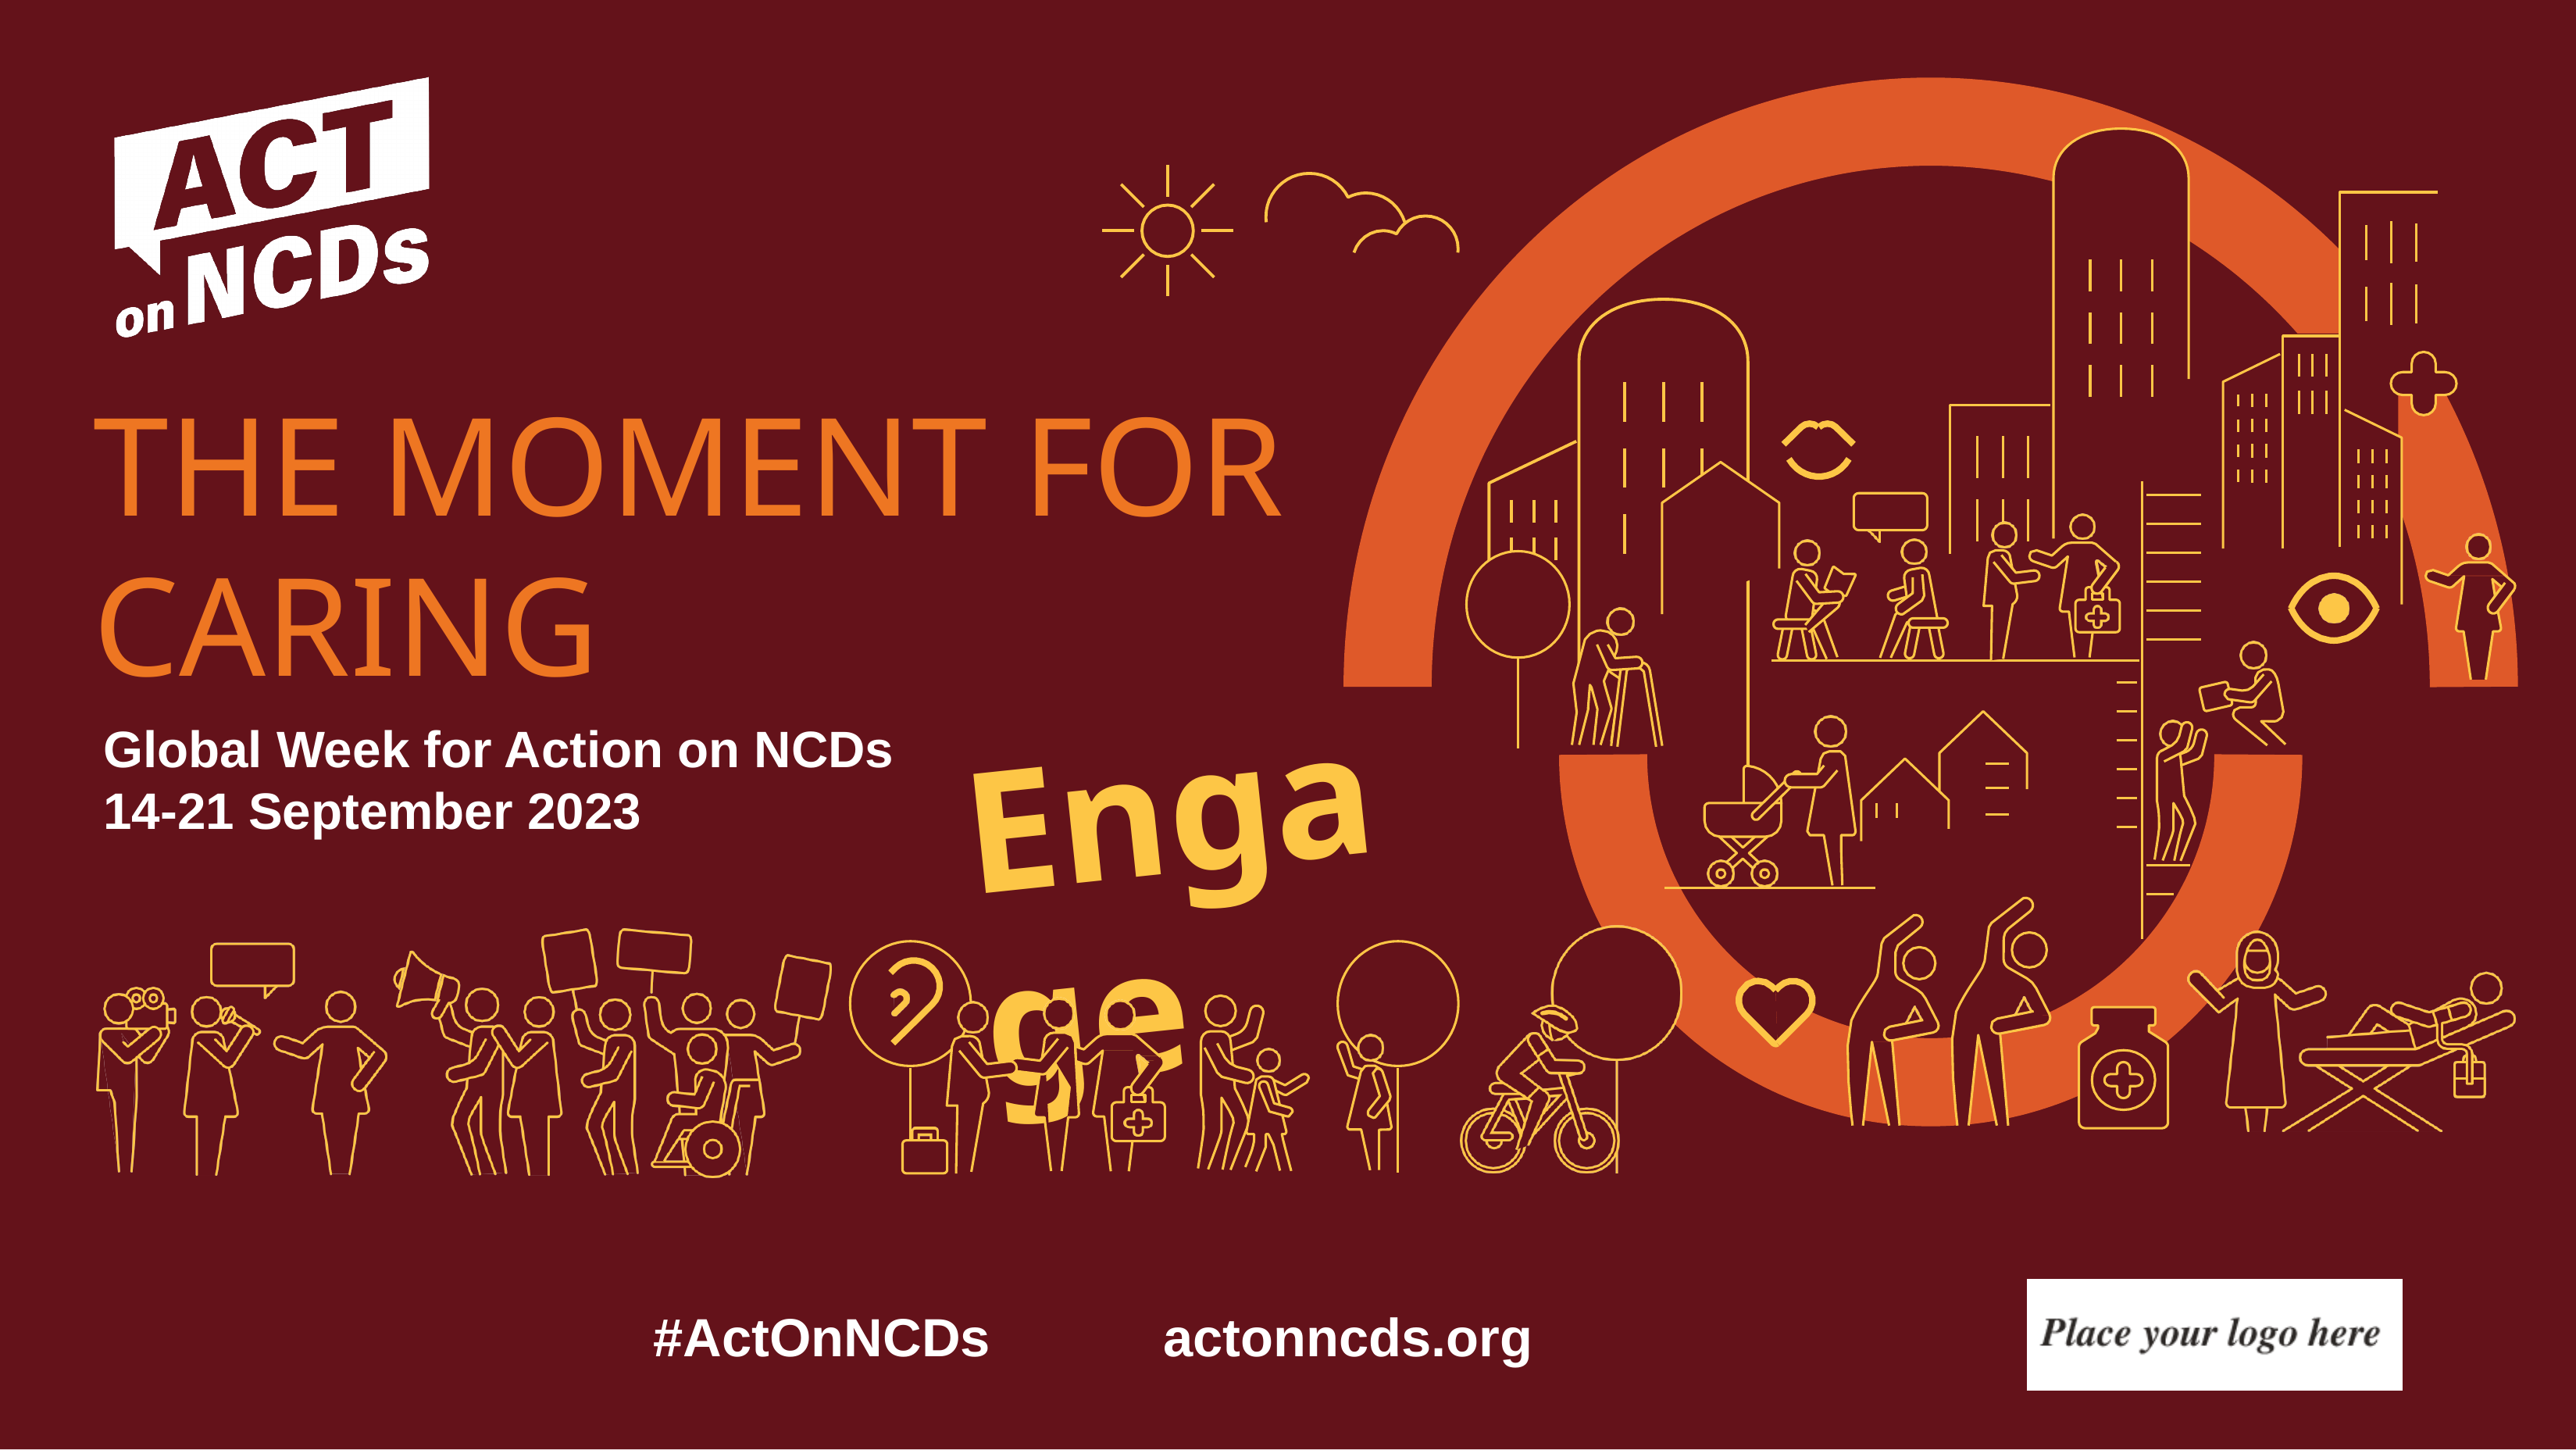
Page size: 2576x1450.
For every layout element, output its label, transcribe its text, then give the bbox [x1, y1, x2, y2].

text_box Engage [954, 707, 1261, 1109]
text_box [1387, 121, 2474, 126]
text_box [0, 0, 2576, 1450]
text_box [850, 941, 1165, 1174]
text_box #ActOnNCDs [651, 1300, 994, 1367]
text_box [1121, 184, 1215, 278]
text_box Global Week for Action on NCDs 14-21 September 2023 [102, 714, 918, 840]
picture [60, 0, 483, 419]
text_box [1197, 995, 1261, 1172]
title THE MOMENT FOR CARING [91, 352, 1261, 709]
text_box actonncds.org [1161, 1300, 1534, 1367]
picture [96, 928, 832, 1178]
picture [2027, 1279, 2403, 1391]
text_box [1265, 128, 2516, 1173]
